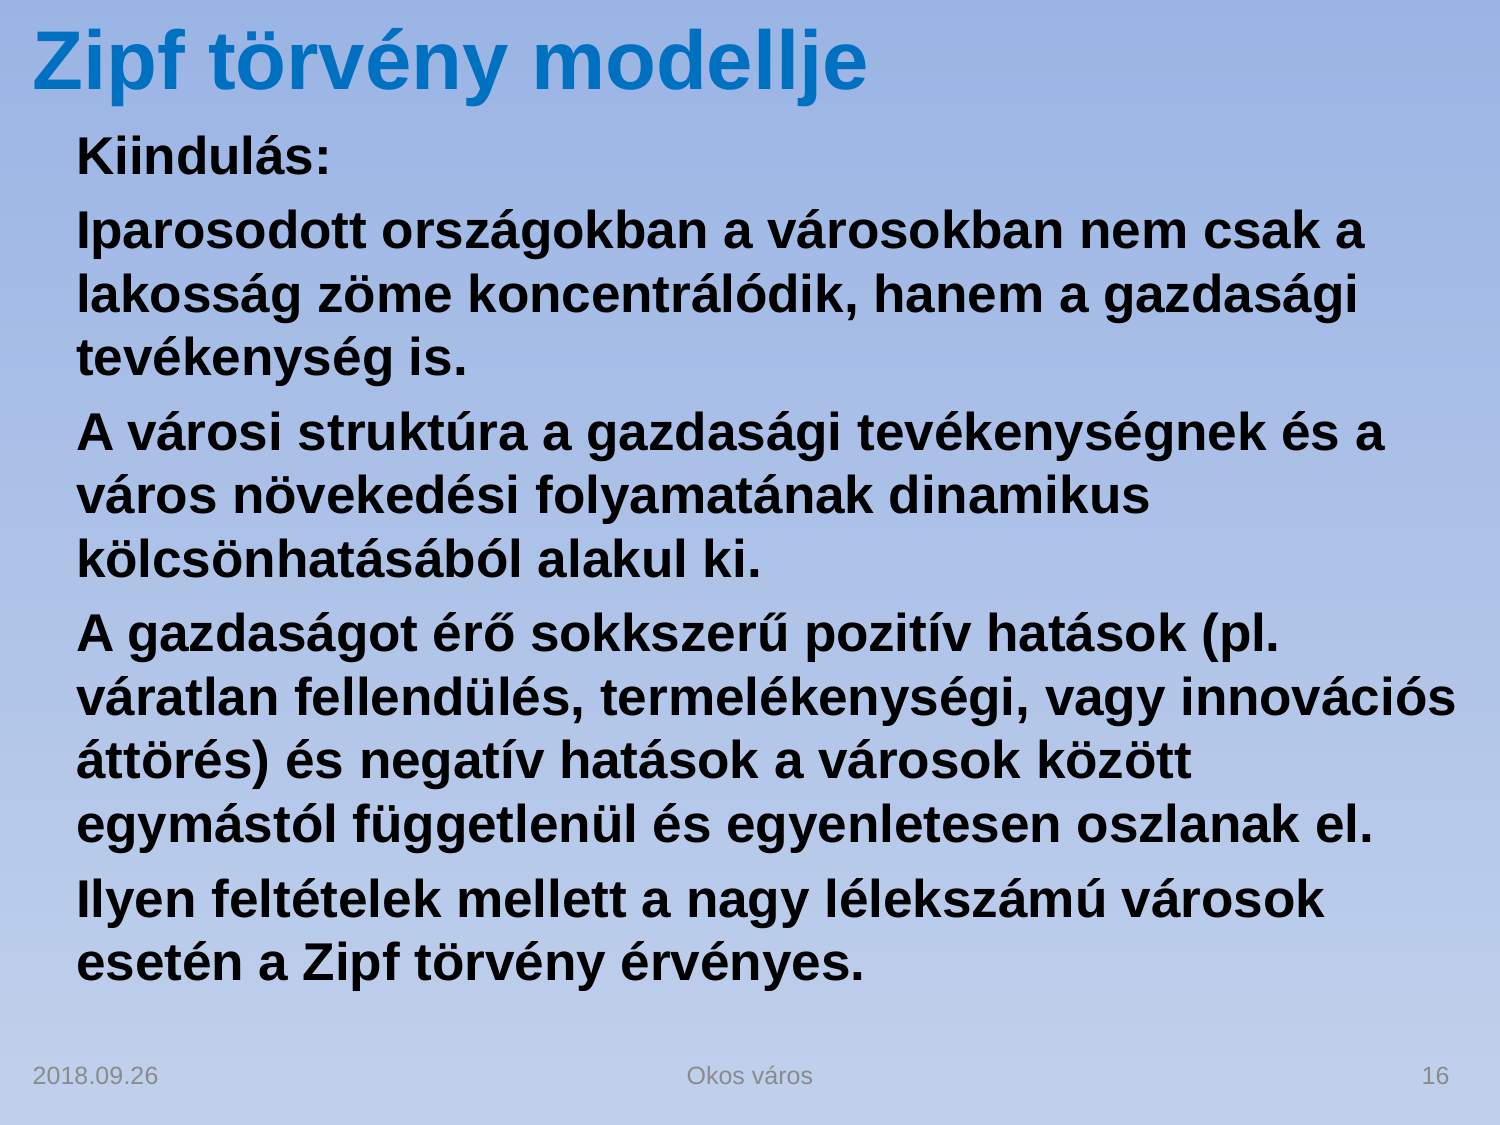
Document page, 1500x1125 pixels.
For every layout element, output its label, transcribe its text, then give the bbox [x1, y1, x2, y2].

footer Okos város [513, 1045, 987, 1105]
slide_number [17, 1045, 313, 1105]
slide_number 16 [1169, 1045, 1465, 1105]
list Kiindulás: Iparosodott országokban a városokban nem csak a lakosság zöme koncentrálódik, hanem a gazdasági tevékenység is. A városi struktúra a gazdasági tevékenységnek és a város növekedési folyamatának dinamikus kölcsönhatásából alakul ki. A gazdaságot érő sokkszerű pozitív hatások (pl. váratlan fellendülés, termelékenységi, vagy innovációs áttörés) és negatív hatások a városok között egymástól függetlenül és egyenletesen oszlanak el. Ilyen feltételek mellett a nagy lélekszámú városok esetén a Zipf törvény érvényes. [17, 113, 1483, 1024]
title Zipf törvény modellje [17, 11, 1483, 101]
